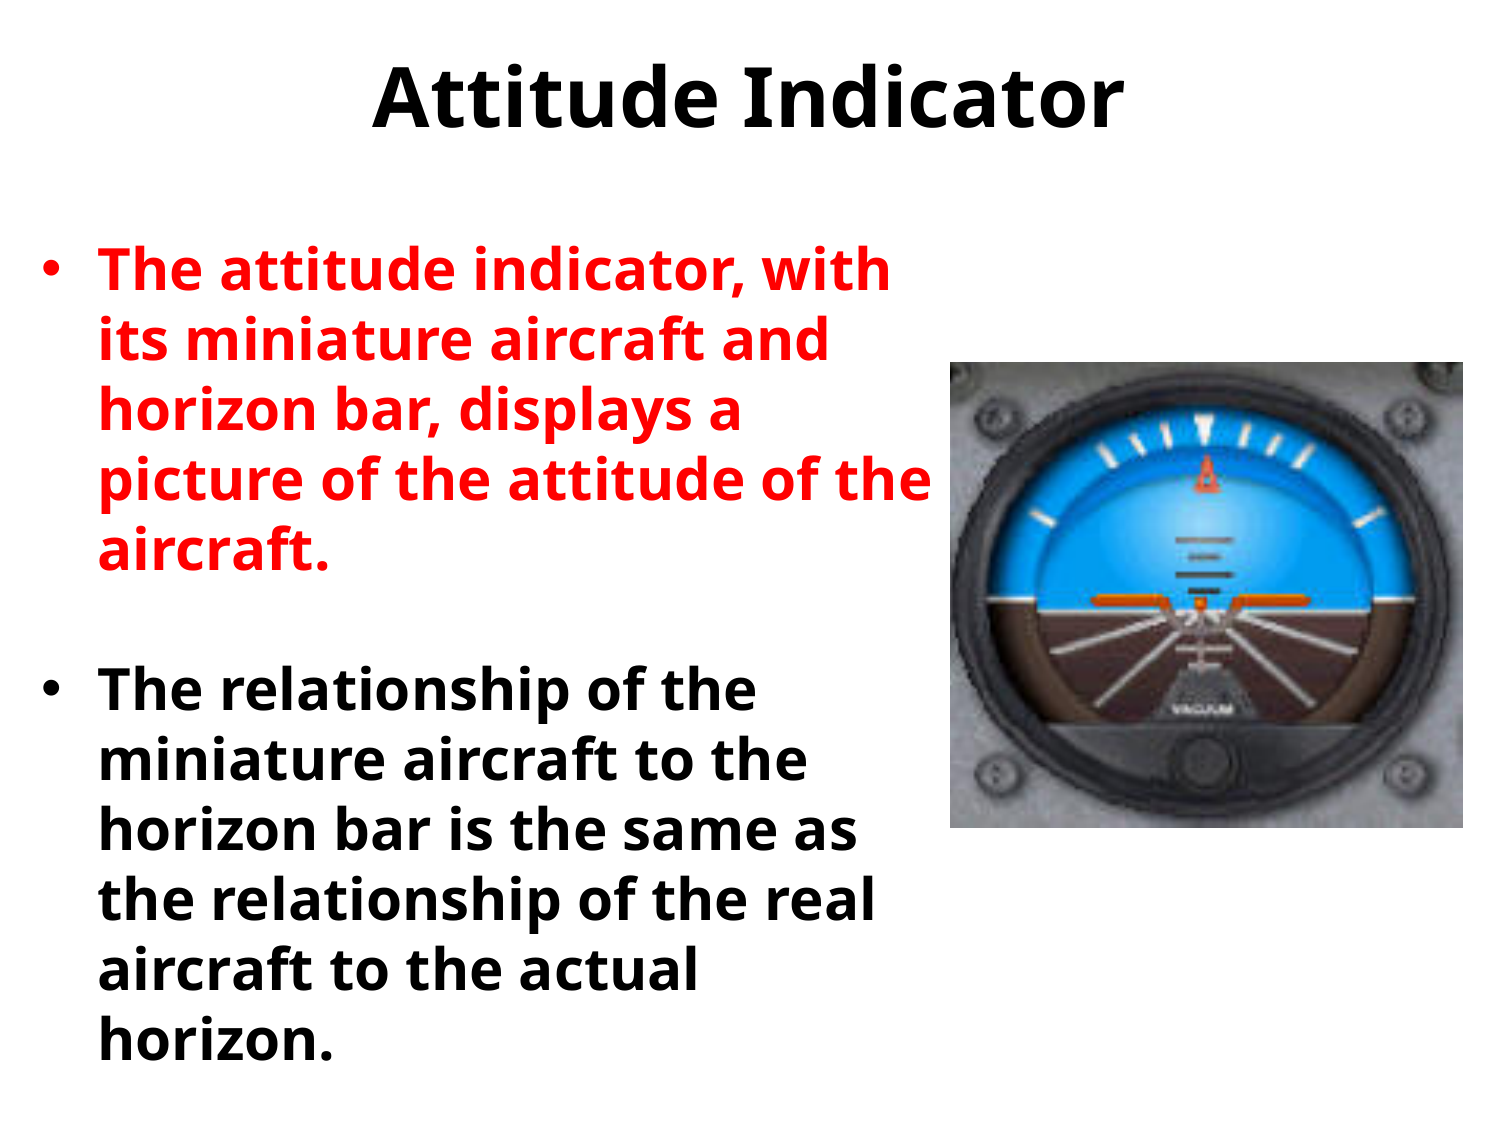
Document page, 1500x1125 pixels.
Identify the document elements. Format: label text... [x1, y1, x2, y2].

text_box The attitude indicator, with its miniature aircraft and horizon bar, displays a picture of the attitude of the aircraft. The relationship of the miniature aircraft to the horizon bar is the same as the relationship of the real aircraft to the actual horizon. [26, 224, 950, 1080]
picture [949, 362, 1463, 828]
title Attitude Indicator [75, 0, 1425, 188]
